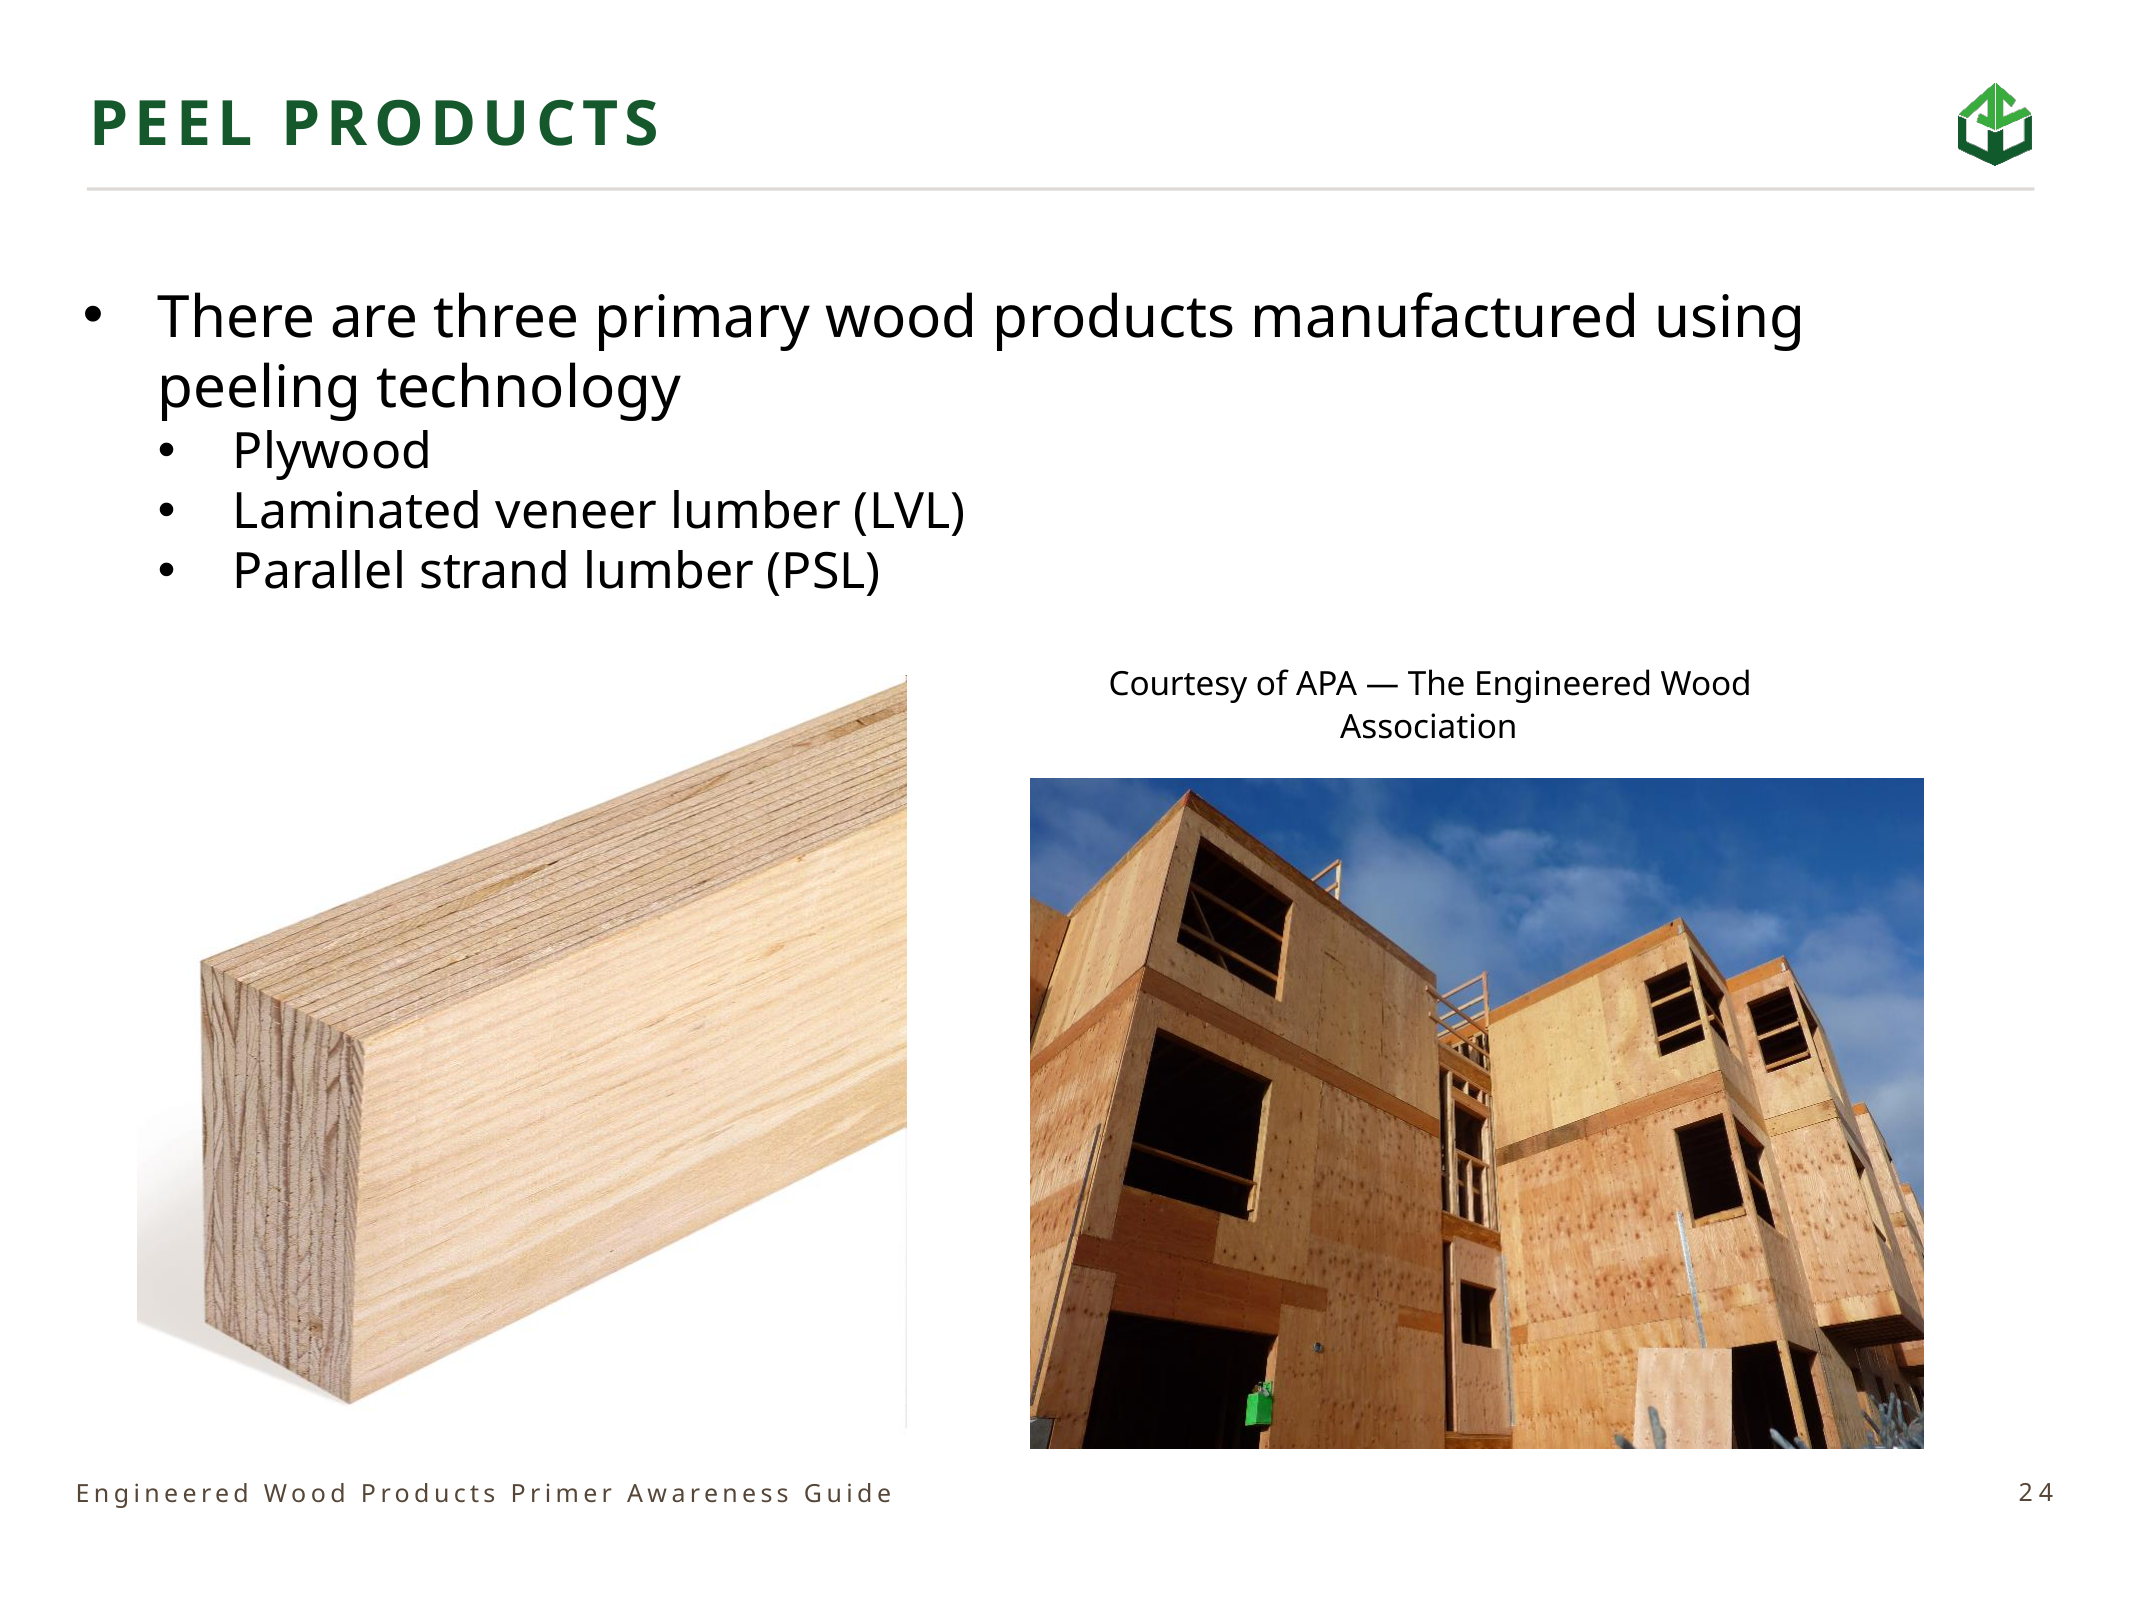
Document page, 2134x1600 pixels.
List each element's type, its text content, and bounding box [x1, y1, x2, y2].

text_box There are three primary wood products manufactured using peeling technology Plywood Laminated veneer lumber (LVL) Parallel strand lumber (PSL) [74, 270, 1924, 607]
picture [137, 674, 907, 1449]
picture [1958, 83, 2035, 166]
title Peel Products [74, 37, 1915, 166]
text_box Courtesy of APA — The Engineered Wood Association [1066, 641, 1792, 753]
picture [1030, 778, 1924, 1449]
